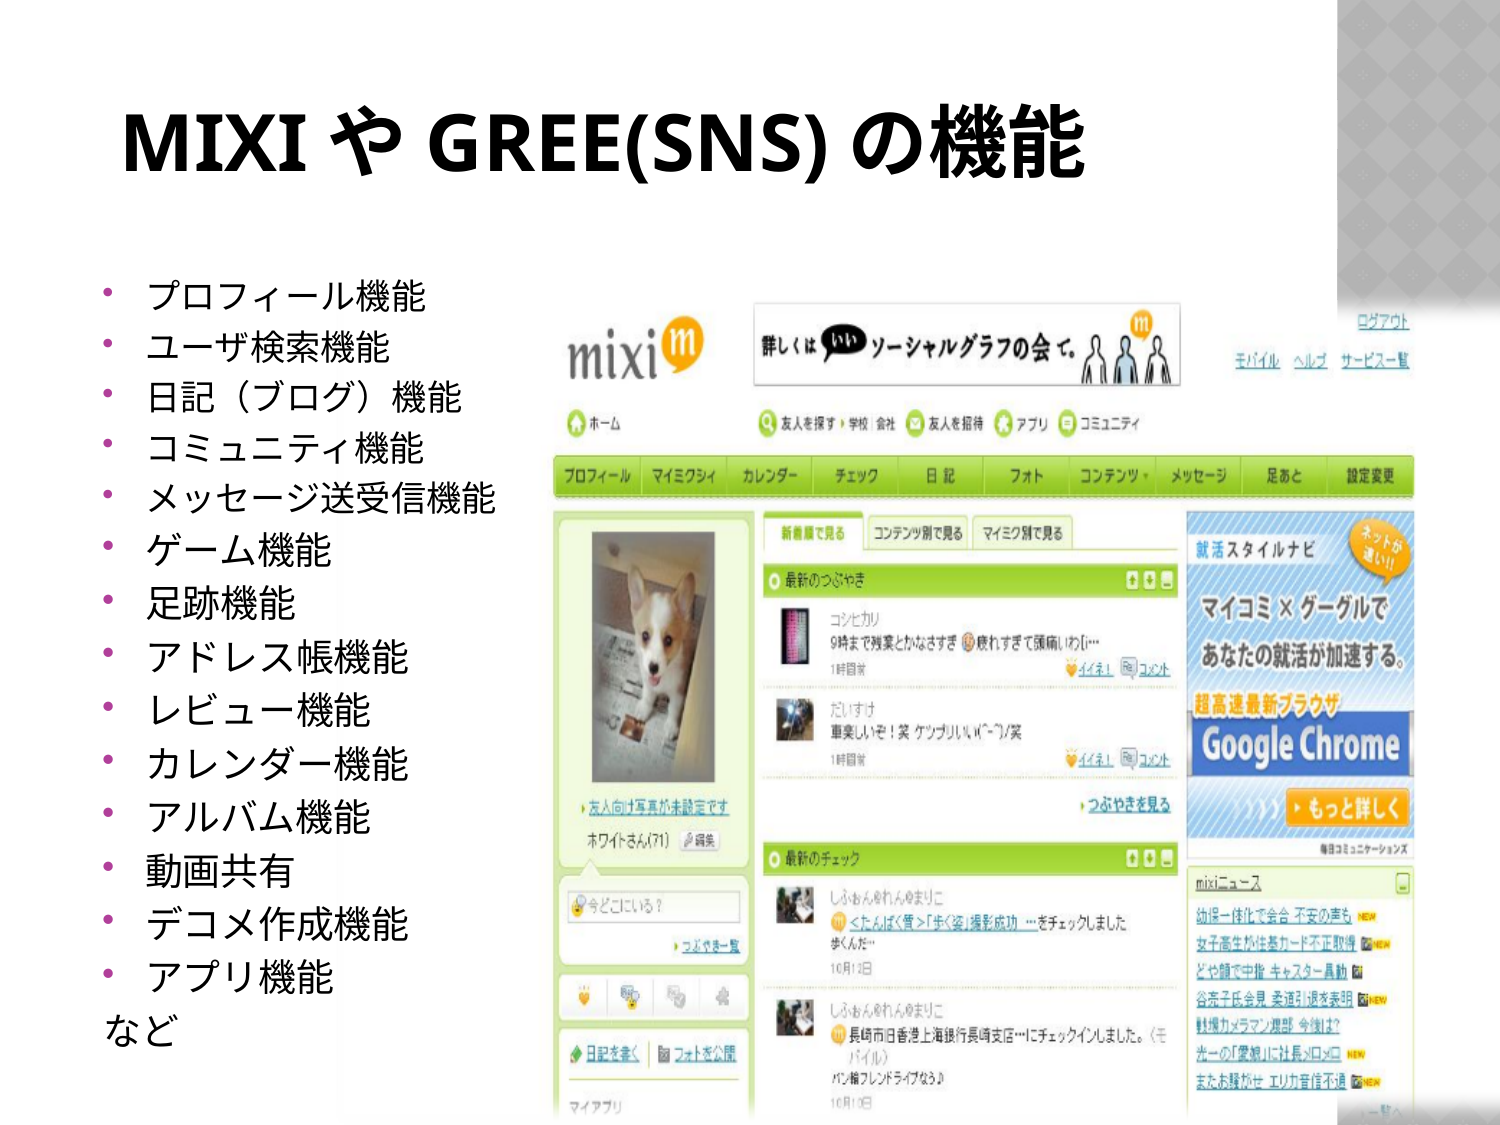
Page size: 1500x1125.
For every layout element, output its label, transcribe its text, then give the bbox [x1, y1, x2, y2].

list プロフィール機能 ユーザ検索機能 日記（ブログ）機能 コミュニティ機能 メッセージ送受信機能 ゲーム機能 足跡機能 アドレス帳機能 レビュー機能 カレンダー機能 アルバム機能 動画共有 デコメ作成機能 アプリ機能 など [88, 266, 727, 1063]
picture [336, 290, 1500, 1125]
title MIxiやGree(sns)の機能 [112, 0, 1300, 188]
